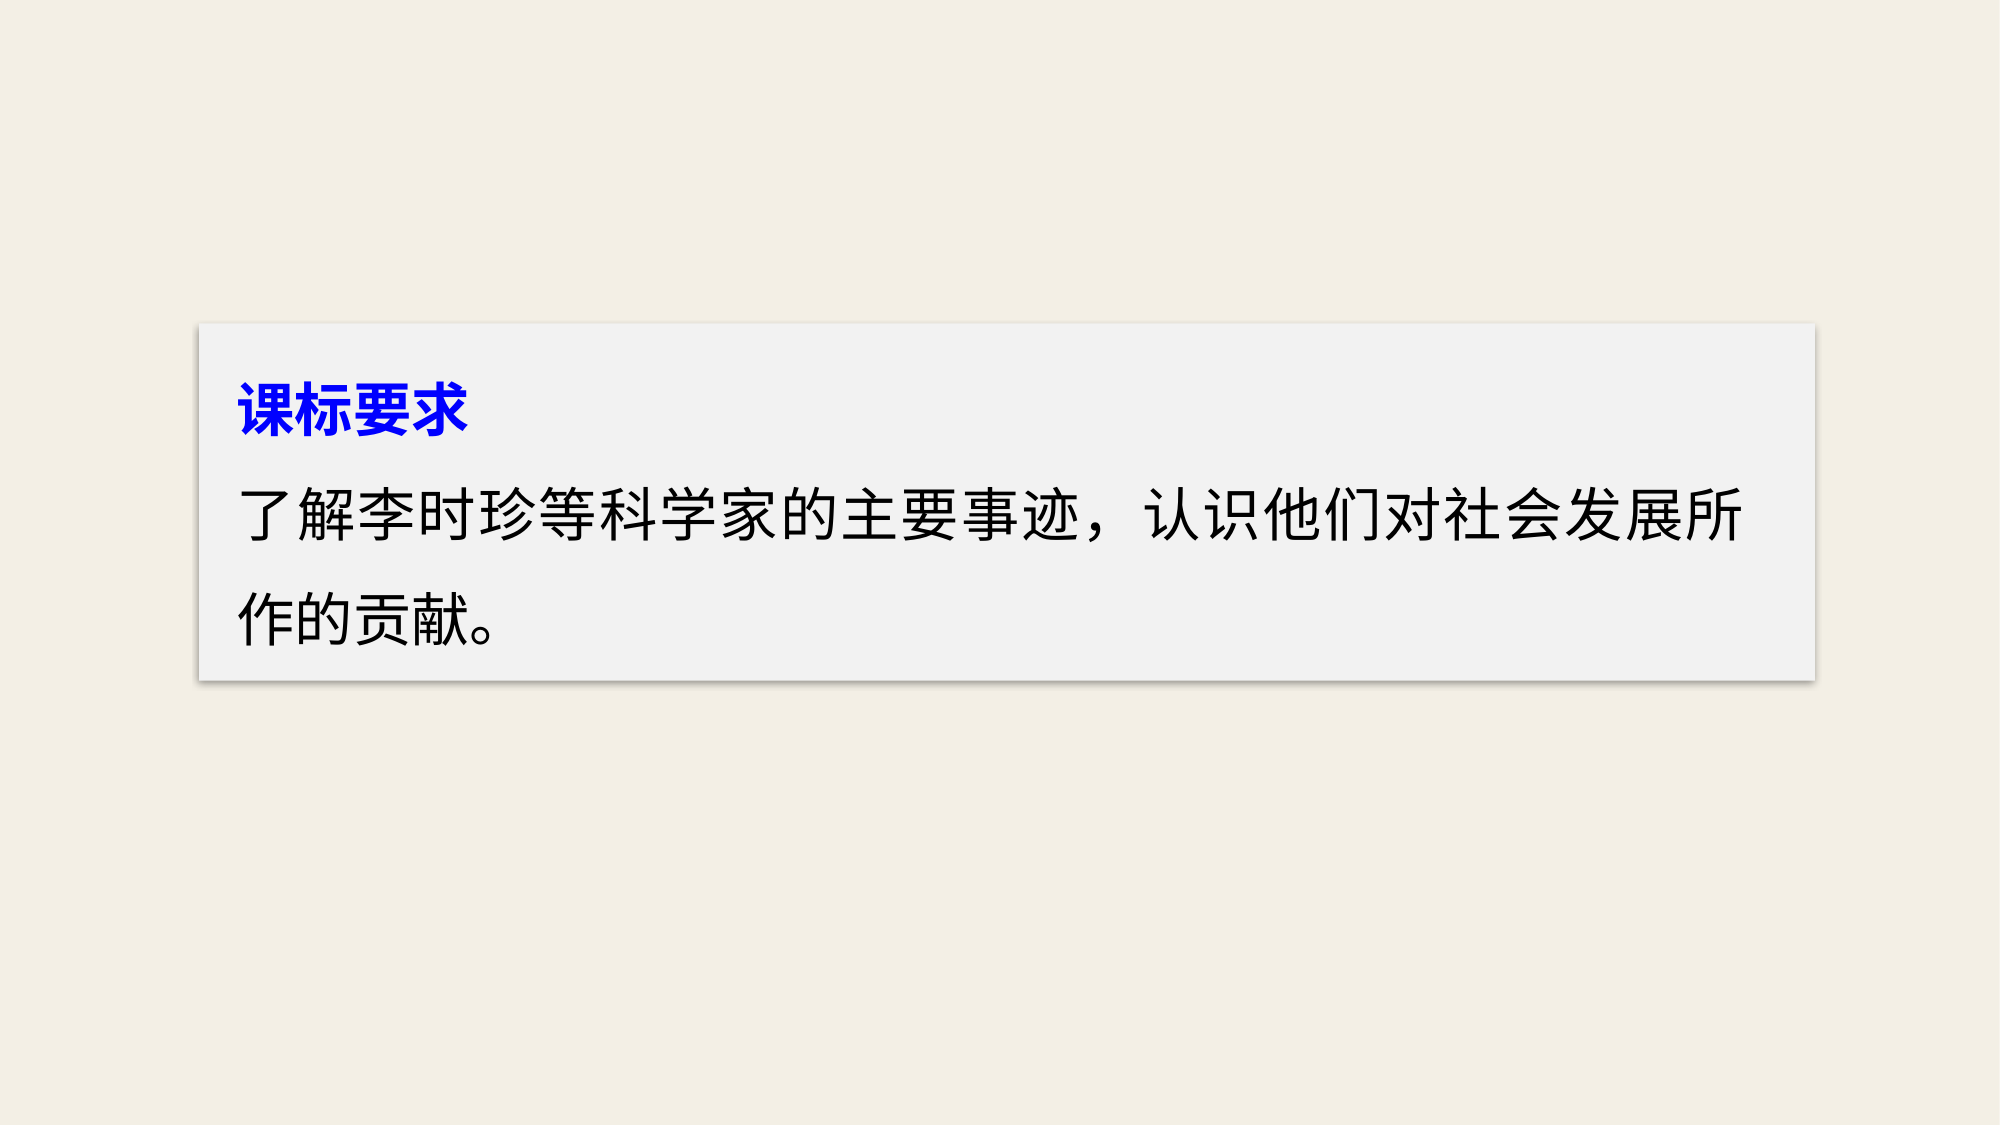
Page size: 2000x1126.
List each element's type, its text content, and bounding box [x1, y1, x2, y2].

text_box [198, 323, 1816, 681]
text_box 课标要求 了解李时珍等科学家的主要事迹，认识他们对社会发展所作的贡献。 [216, 328, 1765, 663]
